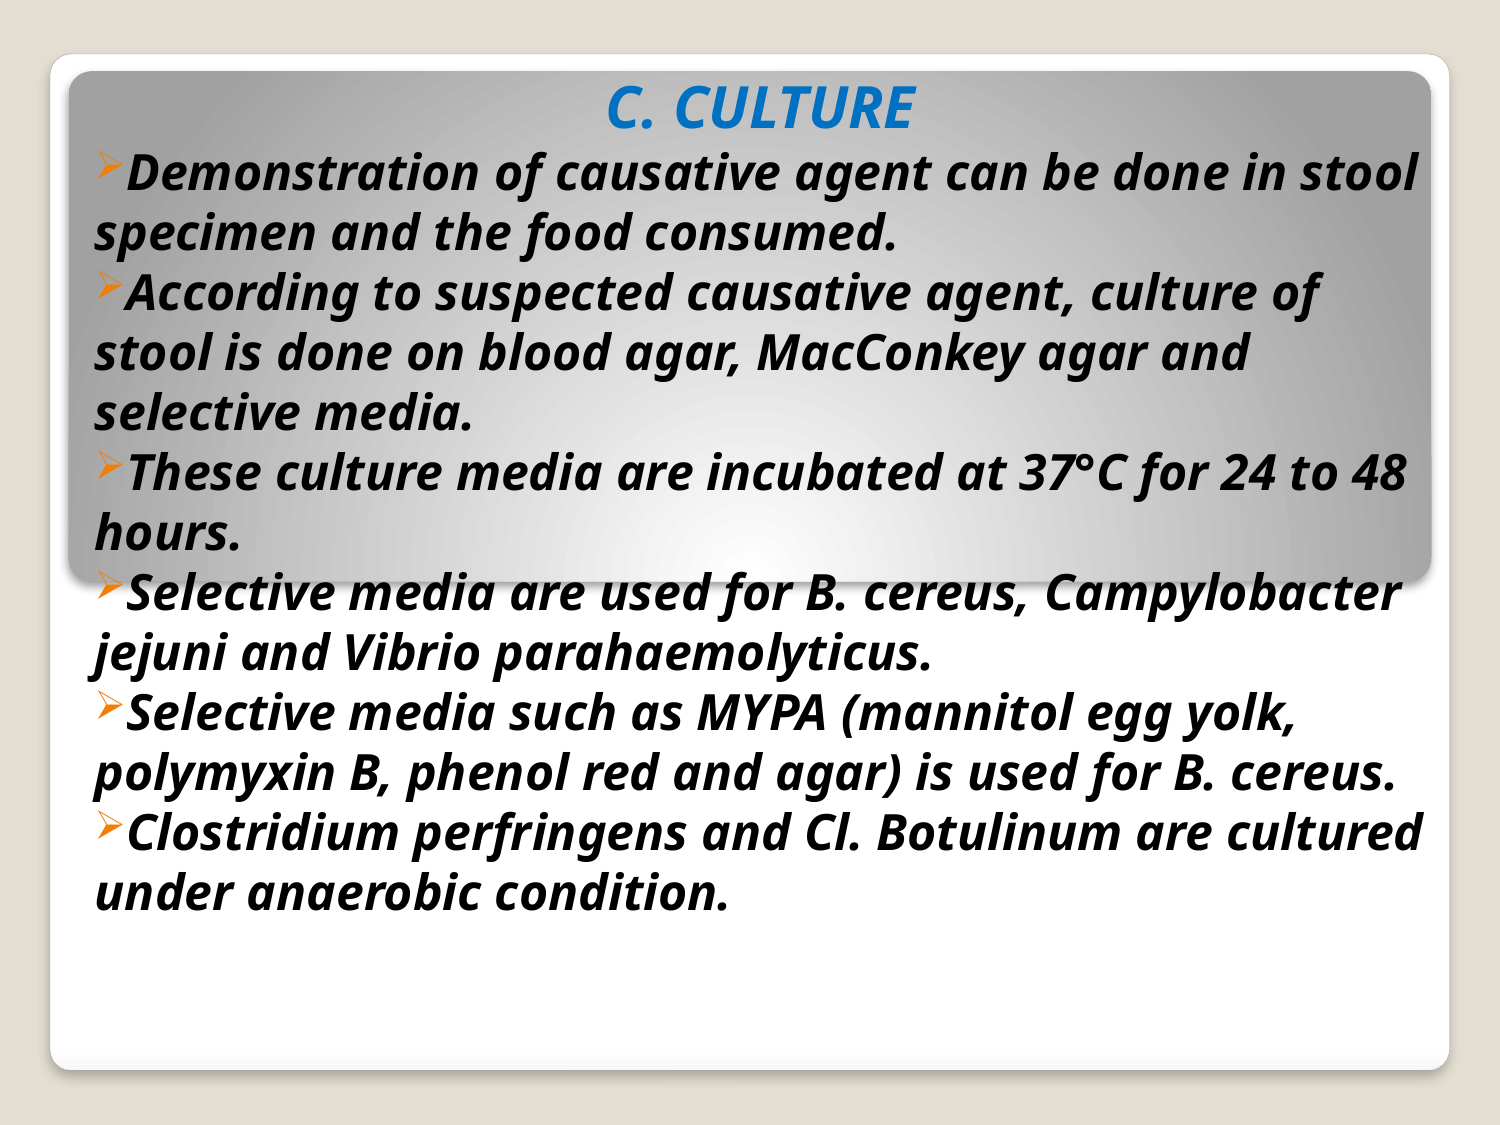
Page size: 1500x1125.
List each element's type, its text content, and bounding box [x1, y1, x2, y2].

subtitle C. CULTURE Demonstration of causative agent can be done in stool specimen and the food consumed. According to suspected causative agent, culture of stool is done on blood agar, MacConkey agar and selective media. These culture media are incubated at 37°C for 24 to 48 hours. Selective media are used for B. cereus, Campylobacter jejuni and Vibrio parahaemolyticus. Selective media such as MYPA (mannitol egg yolk, polymyxin B, phenol red and agar) is used for B. cereus. Clostridium perfringens and Cl. Botulinum are cultured under anaerobic condition. [58, 70, 1442, 1055]
